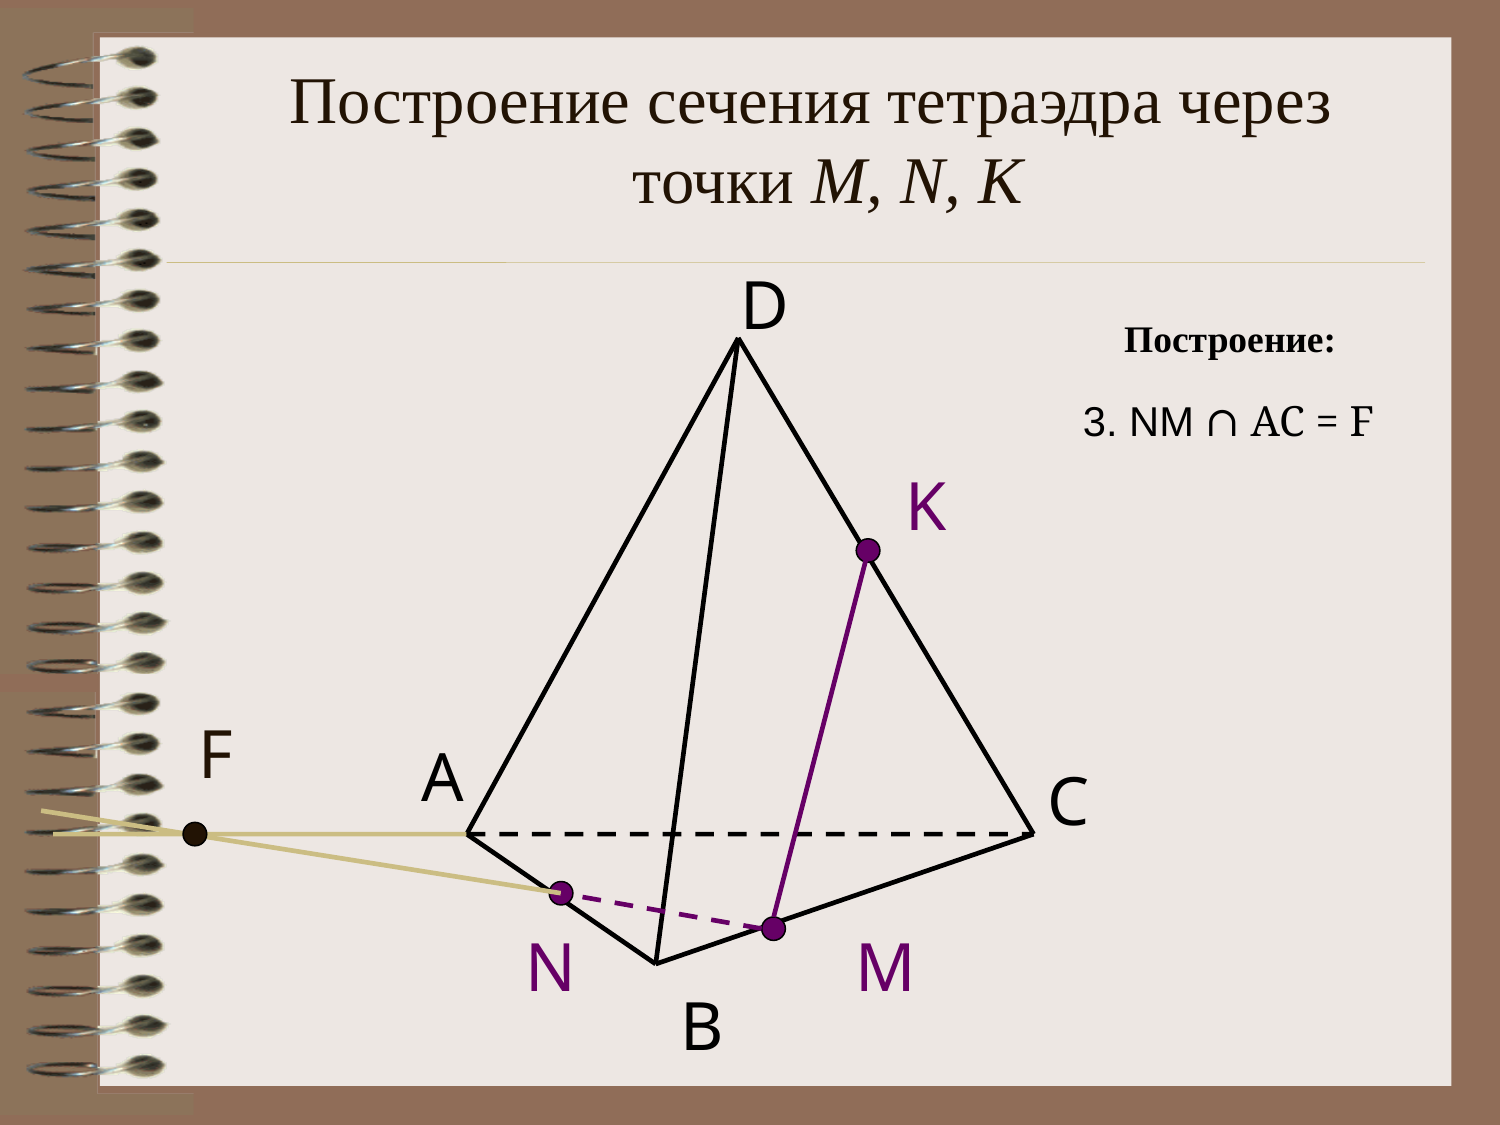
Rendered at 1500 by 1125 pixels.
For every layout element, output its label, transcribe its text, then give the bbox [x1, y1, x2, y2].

title Построение сечения тетраэдра через точки M, N, K [188, 66, 1468, 209]
text_box 3. NM ∩ АС = F [1068, 387, 1393, 503]
text_box [549, 881, 573, 905]
picture [0, 692, 194, 1115]
picture [0, 8, 194, 674]
text_box F [183, 704, 248, 799]
text_box [183, 822, 207, 846]
text_box K [891, 456, 962, 551]
text_box M [840, 916, 931, 1012]
text_box C [1032, 751, 1105, 847]
text_box B [665, 976, 739, 1071]
text_box [761, 917, 786, 941]
text_box N [511, 916, 592, 1012]
text_box D [725, 255, 804, 351]
text_box [856, 538, 880, 563]
text_box Построение: [1109, 307, 1352, 368]
text_box А [406, 727, 479, 823]
